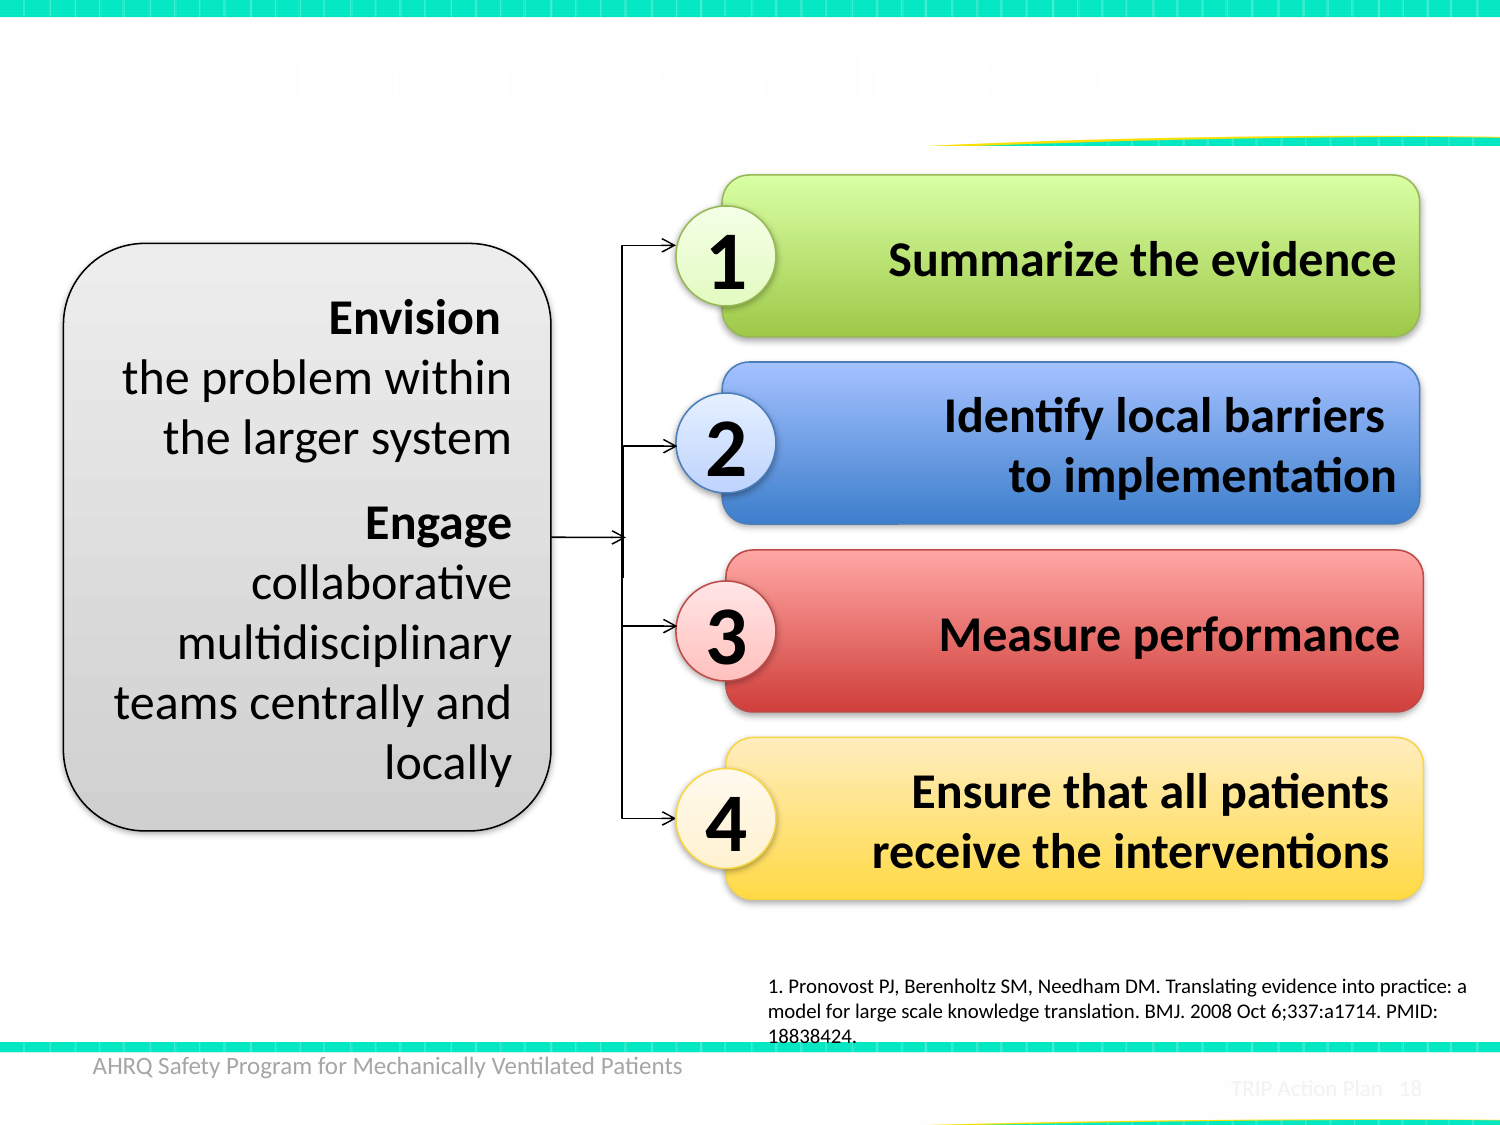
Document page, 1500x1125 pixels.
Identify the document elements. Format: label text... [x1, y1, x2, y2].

text_box 1. Pronovost PJ, Berenholtz SM, Needham DM. Translating evidence into practice: a model for large scale knowledge translation. BMJ. 2008 Oct 6;337:a1714. PMID: 18838424. [753, 965, 1500, 1056]
picture [0, 0, 1500, 146]
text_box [63, 174, 1424, 900]
title Translating Research Into Practice1 [75, 5, 1425, 138]
picture [0, 1042, 1500, 1125]
